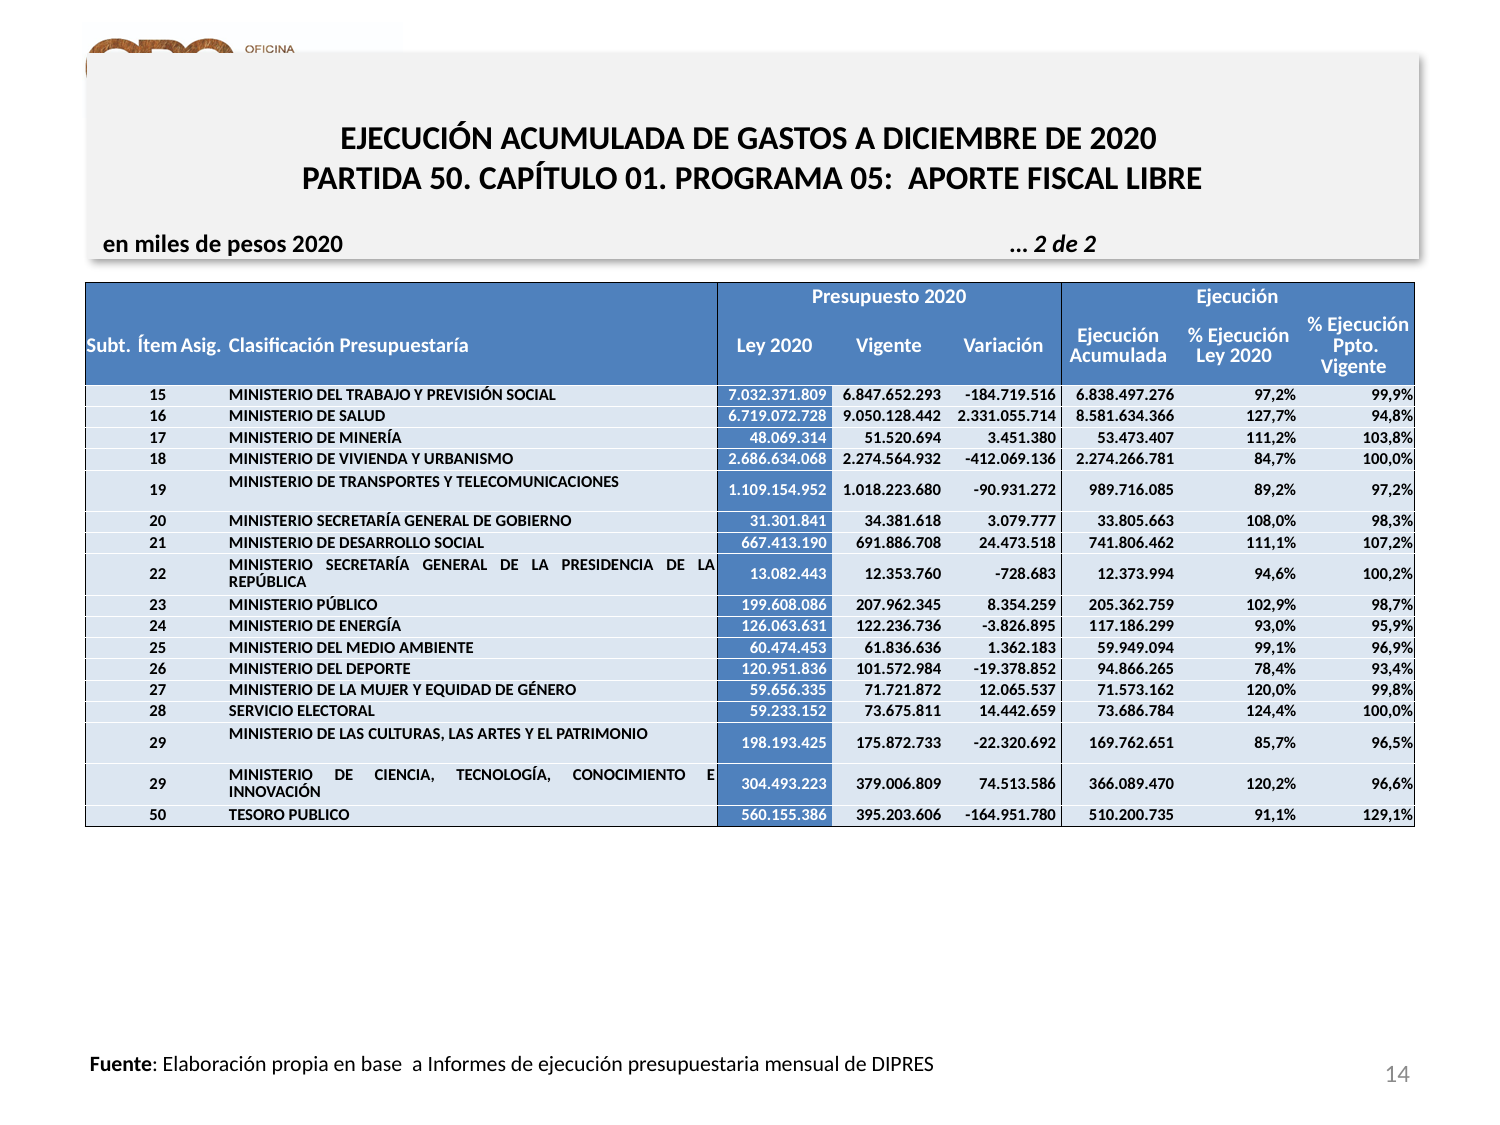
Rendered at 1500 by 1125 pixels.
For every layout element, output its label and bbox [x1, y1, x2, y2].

table_cell [718, 470, 1061, 504]
table_cell [718, 449, 1061, 469]
table_cell [86, 674, 717, 694]
table_cell [718, 610, 1061, 630]
table_cell [86, 309, 717, 385]
table_cell [1062, 652, 1414, 673]
table_cell [1062, 751, 1414, 791]
text_box [88, 211, 1418, 276]
table_cell [1062, 674, 1414, 694]
table_cell [86, 716, 717, 750]
table_cell [1062, 792, 1414, 812]
table_cell [718, 386, 1061, 406]
table_cell [1062, 470, 1414, 504]
table_cell [1062, 589, 1414, 609]
table_cell [86, 792, 717, 812]
table_cell [86, 652, 717, 673]
table_cell [86, 631, 717, 651]
table_cell [86, 589, 717, 609]
table_cell [718, 589, 1061, 609]
table_cell [718, 526, 1061, 547]
table_cell [86, 751, 717, 791]
table_header [86, 283, 717, 309]
table_cell [86, 386, 717, 406]
table_cell [86, 449, 717, 469]
table_cell [718, 631, 1061, 651]
table_cell [1062, 716, 1414, 750]
table_cell [718, 428, 1061, 448]
title [88, 54, 1418, 211]
table_cell [1062, 548, 1414, 588]
table_cell [86, 470, 717, 504]
table_cell [718, 792, 1061, 812]
table_header [1062, 283, 1414, 309]
table_cell [718, 716, 1061, 750]
table_cell [86, 548, 717, 588]
table_cell [1062, 631, 1414, 651]
table_cell [718, 751, 1061, 791]
table_cell [86, 505, 717, 525]
table_cell [86, 610, 717, 630]
table_cell [718, 309, 1061, 385]
table_cell [1062, 610, 1414, 630]
picture [82, 22, 403, 118]
table_cell [86, 526, 717, 547]
table_cell [86, 428, 717, 448]
table_cell [1062, 526, 1414, 547]
table_cell [718, 505, 1061, 525]
table_cell [1062, 505, 1414, 525]
table_cell [1062, 407, 1414, 427]
table_cell [718, 652, 1061, 673]
table_cell [1062, 309, 1414, 385]
table_cell [1062, 449, 1414, 469]
table_cell [718, 548, 1061, 588]
table_header [718, 283, 1061, 309]
table_cell [1062, 428, 1414, 448]
slide_number [1074, 1042, 1425, 1103]
table_cell [1062, 386, 1414, 406]
table_cell [718, 674, 1061, 694]
table_cell [86, 407, 717, 427]
table_cell [718, 695, 1061, 715]
table_cell [1062, 695, 1414, 715]
table_cell [86, 695, 717, 715]
table_cell [718, 407, 1061, 427]
